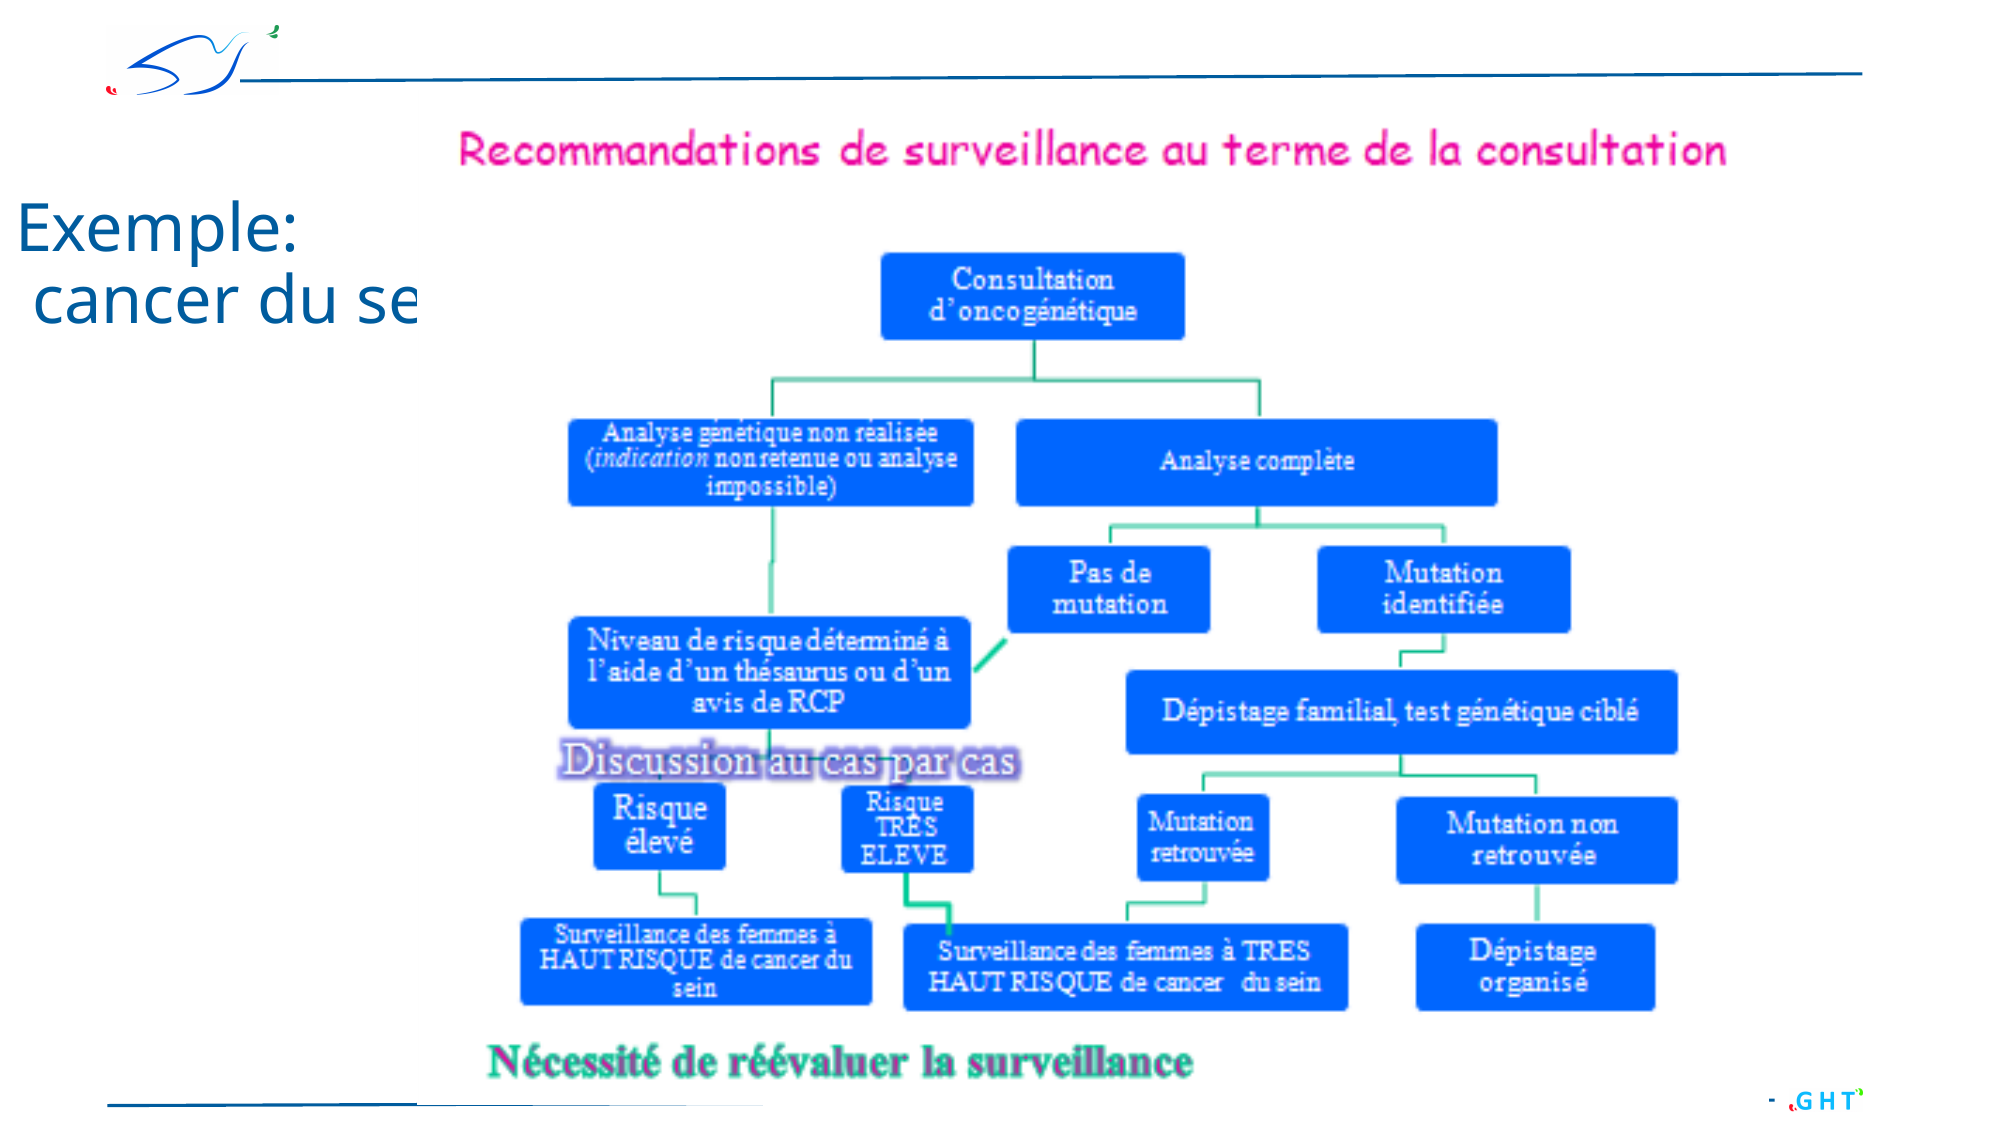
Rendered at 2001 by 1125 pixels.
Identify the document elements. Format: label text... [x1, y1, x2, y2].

picture [106, 25, 279, 95]
title Exemple: cancer du sein [0, 169, 417, 346]
picture [417, 90, 1769, 1105]
picture [1789, 1088, 1863, 1112]
